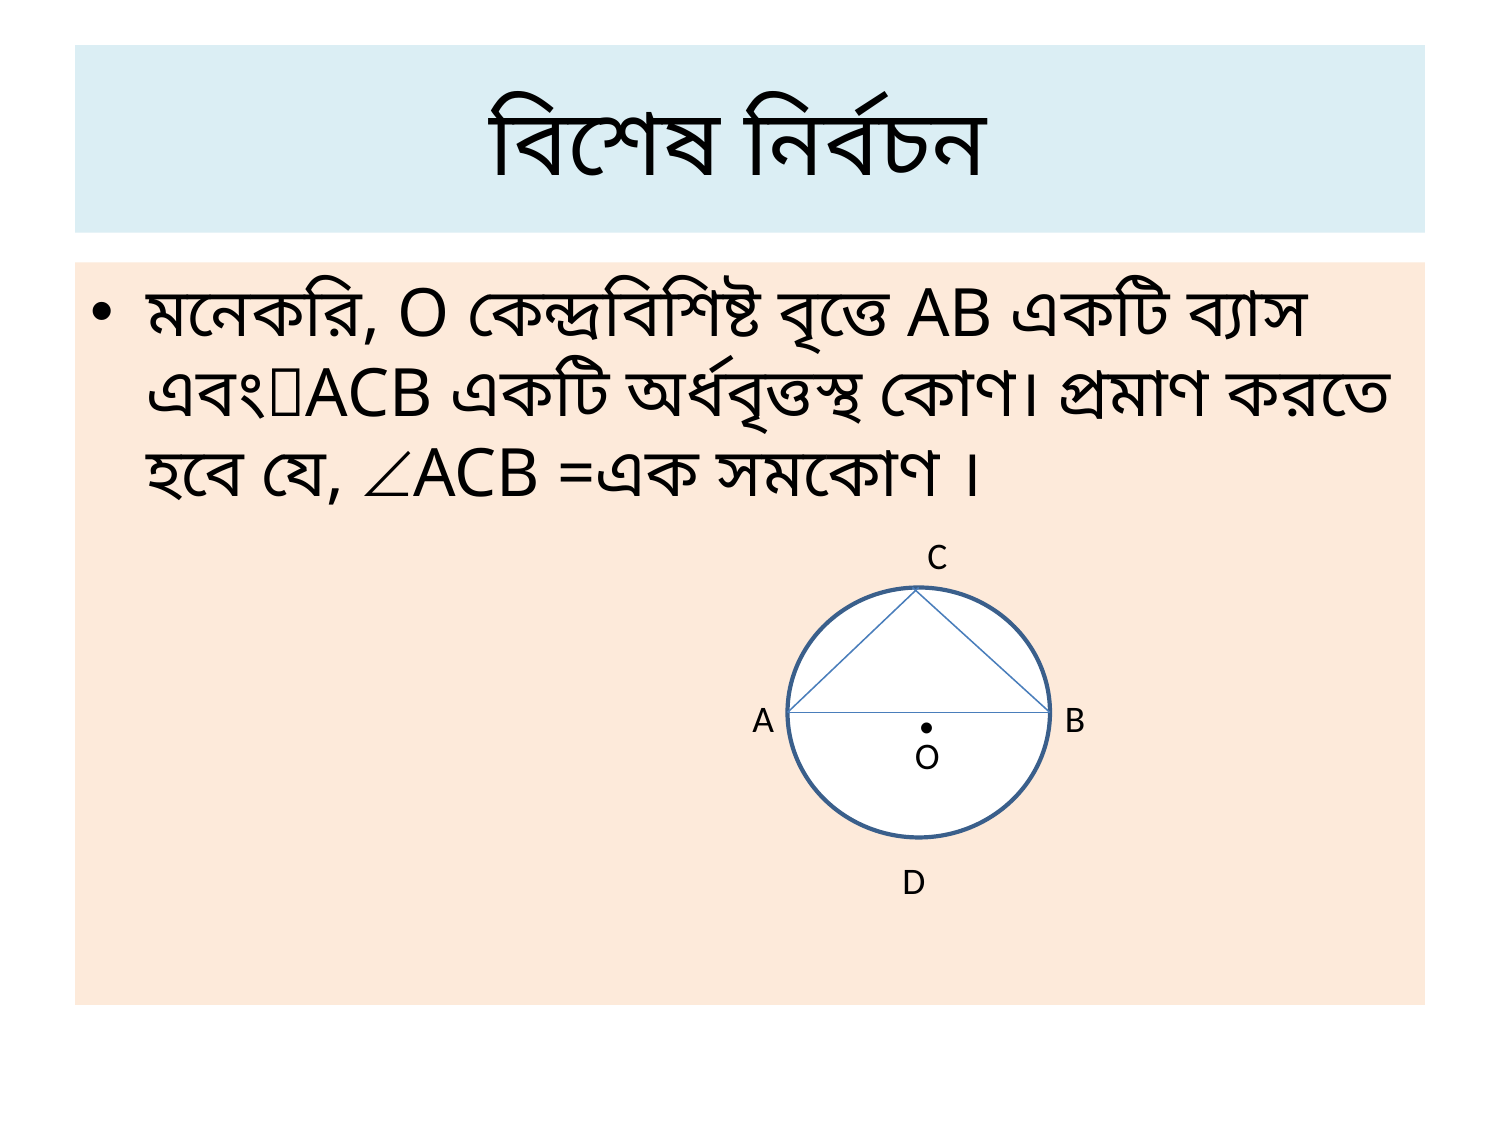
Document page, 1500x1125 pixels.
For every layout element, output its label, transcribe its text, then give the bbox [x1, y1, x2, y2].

text_box O [900, 724, 1013, 785]
list মনেকরি, O কেন্দ্রবিশিষ্ট বৃত্তে AB একটি ব্যাস এবংACB একটি অর্ধবৃত্তস্থ কোণ। প্রমাণ করতে হবে যে, ACB =এক সমকোণ । [75, 262, 1425, 1005]
title বিশেষ নির্বচন [75, 45, 1425, 233]
text_box B [1050, 687, 1150, 748]
text_box  [900, 723, 1000, 760]
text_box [918, 587, 1051, 713]
text_box D [887, 849, 1063, 910]
text_box C [912, 524, 1038, 585]
text_box [790, 721, 1050, 840]
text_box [790, 584, 916, 716]
text_box A [737, 687, 838, 748]
